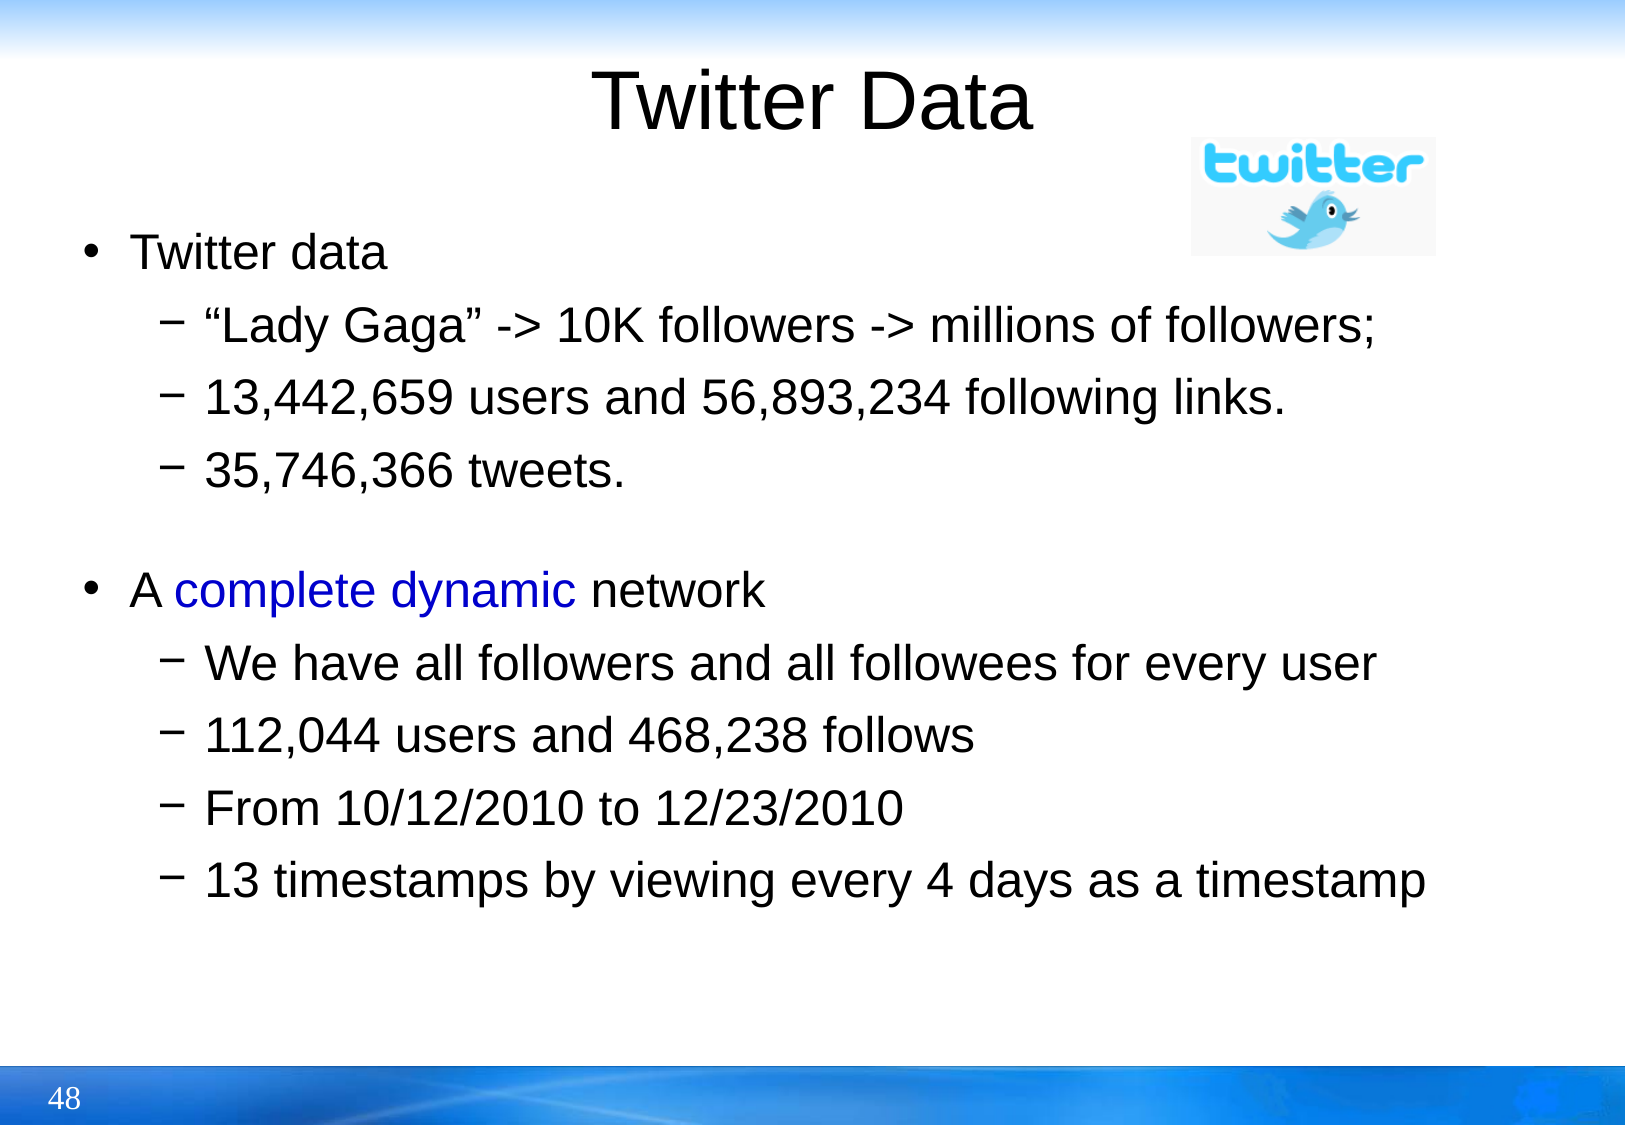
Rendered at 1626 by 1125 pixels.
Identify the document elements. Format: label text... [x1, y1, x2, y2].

picture [1191, 137, 1436, 257]
text_box Twitter data “Lady Gaga” -> 10K followers -> millions of followers; 13,442,659 users and 56,893,234 following links. 35,746,366 tweets. A complete dynamic network We have all followers and all followees for every user 112,044 users and 468,238 follows From 10/12/2010 to 12/23/2010 13 timestamps by viewing every 4 days as a timestamp [67, 212, 1585, 1035]
picture [0, 1066, 1625, 1125]
title Twitter Data [44, 30, 1581, 162]
